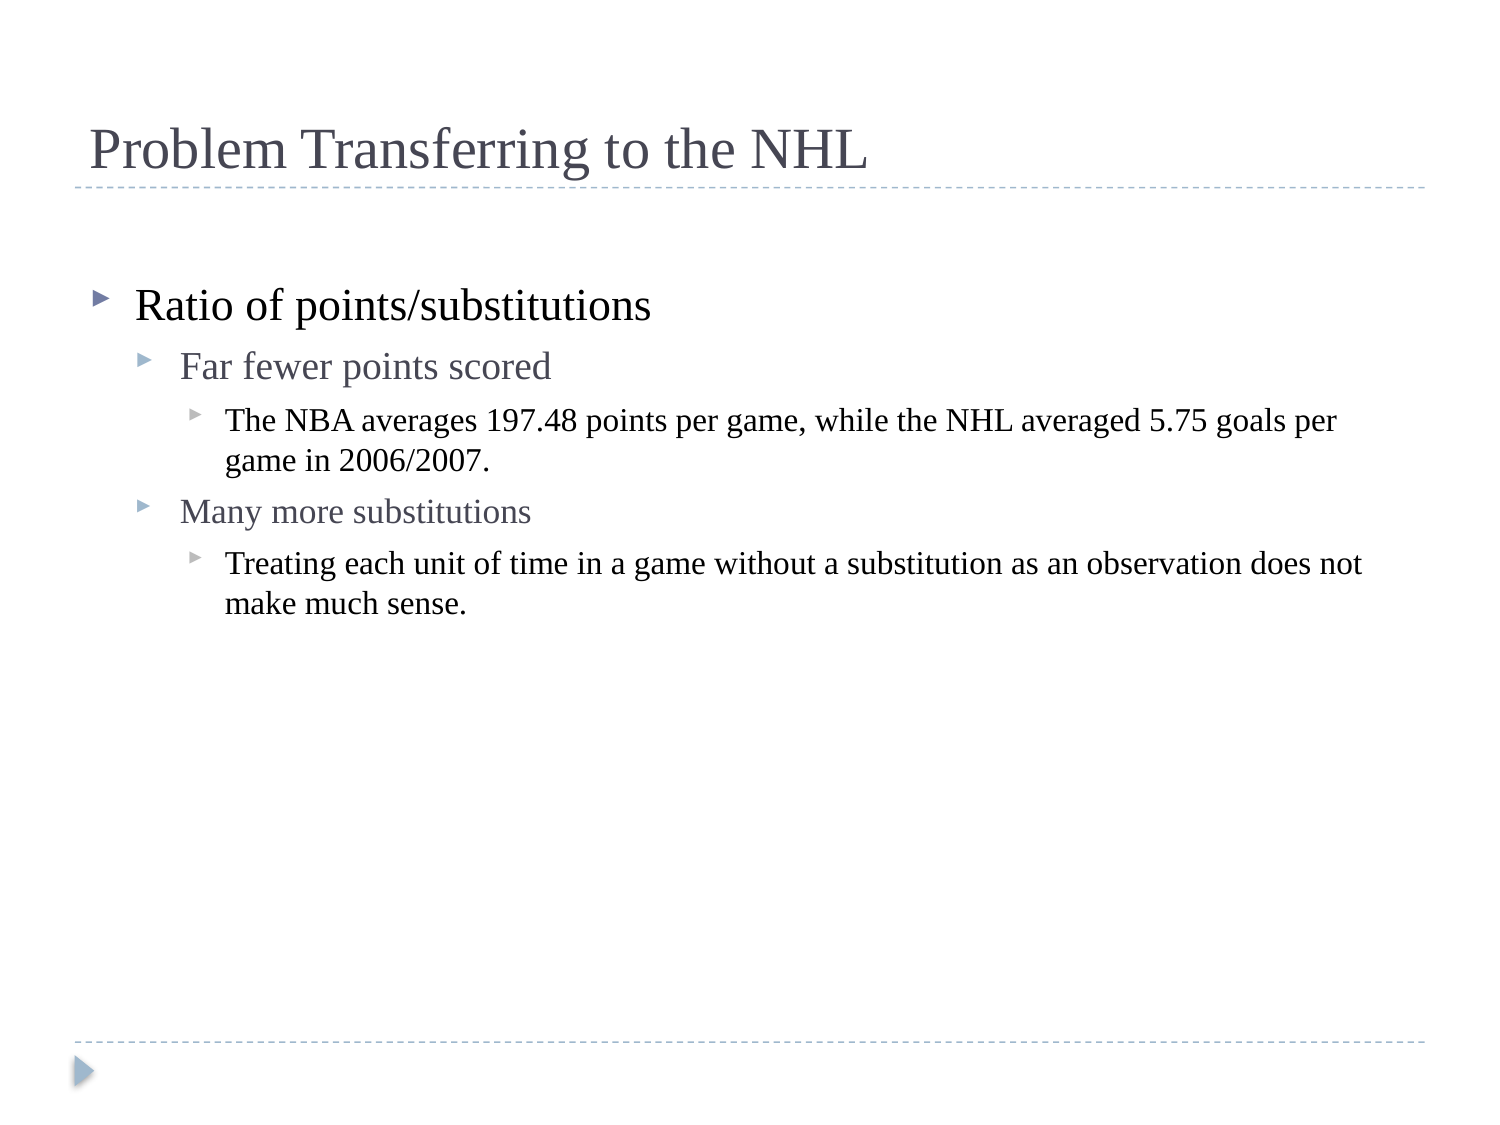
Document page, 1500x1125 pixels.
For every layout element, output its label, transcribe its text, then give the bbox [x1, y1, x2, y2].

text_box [740, 544, 760, 581]
title Problem Transferring to the NHL [75, 24, 1425, 188]
list Ratio of points/substitutions Far fewer points scored The NBA averages 197.48 points per game, while the NHL averaged 5.75 goals per game in 2006/2007. Many more substitutions Treating each unit of time in a game without a substitution as an observation does not make much sense. [75, 200, 1425, 1010]
